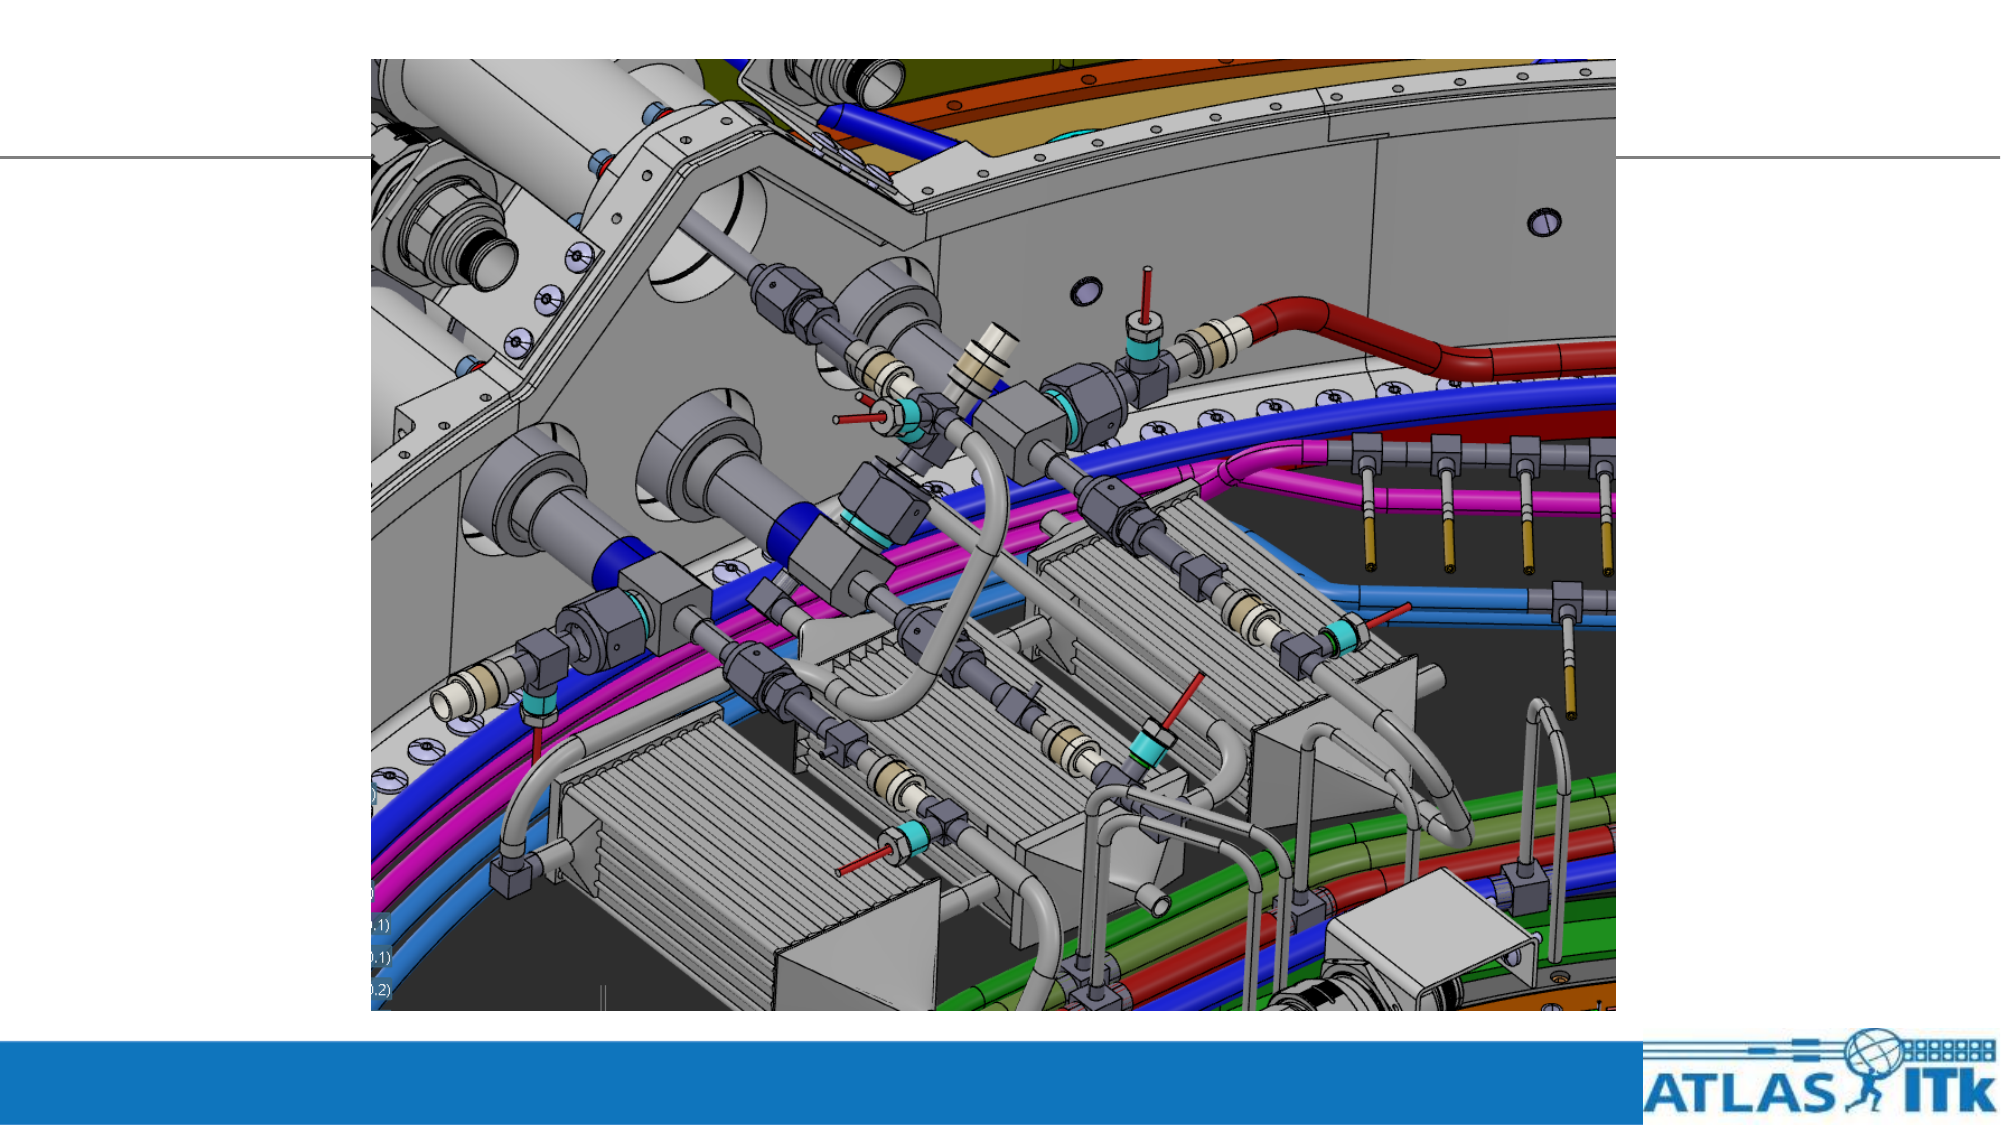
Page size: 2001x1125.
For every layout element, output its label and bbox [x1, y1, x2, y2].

picture [1643, 1028, 2001, 1125]
picture [371, 59, 1616, 1011]
